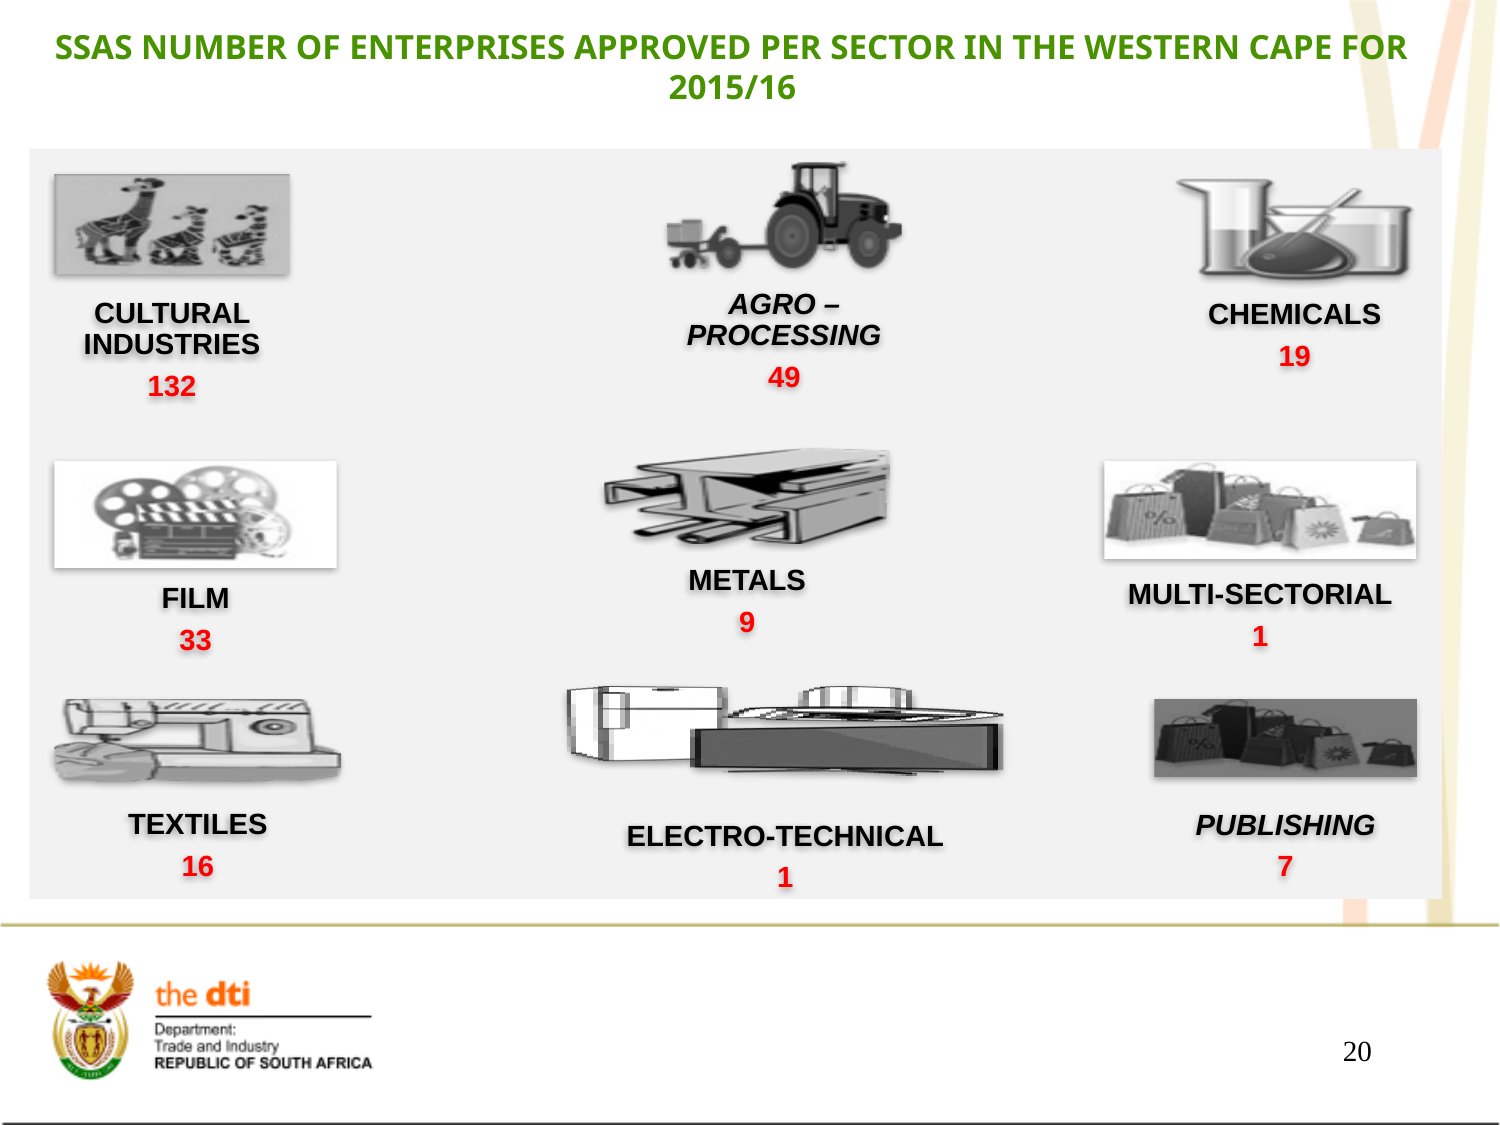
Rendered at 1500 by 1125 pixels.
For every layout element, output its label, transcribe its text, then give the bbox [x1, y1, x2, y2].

picture [0, 0, 1500, 1125]
title SSAS NUMBER OF ENTERPRISES APPROVED PER SECTOR IN THE WESTERN CAPE FOR 2015/16 [17, 18, 1448, 113]
slide_number 20 [1074, 1024, 1388, 1101]
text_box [29, 148, 1443, 900]
